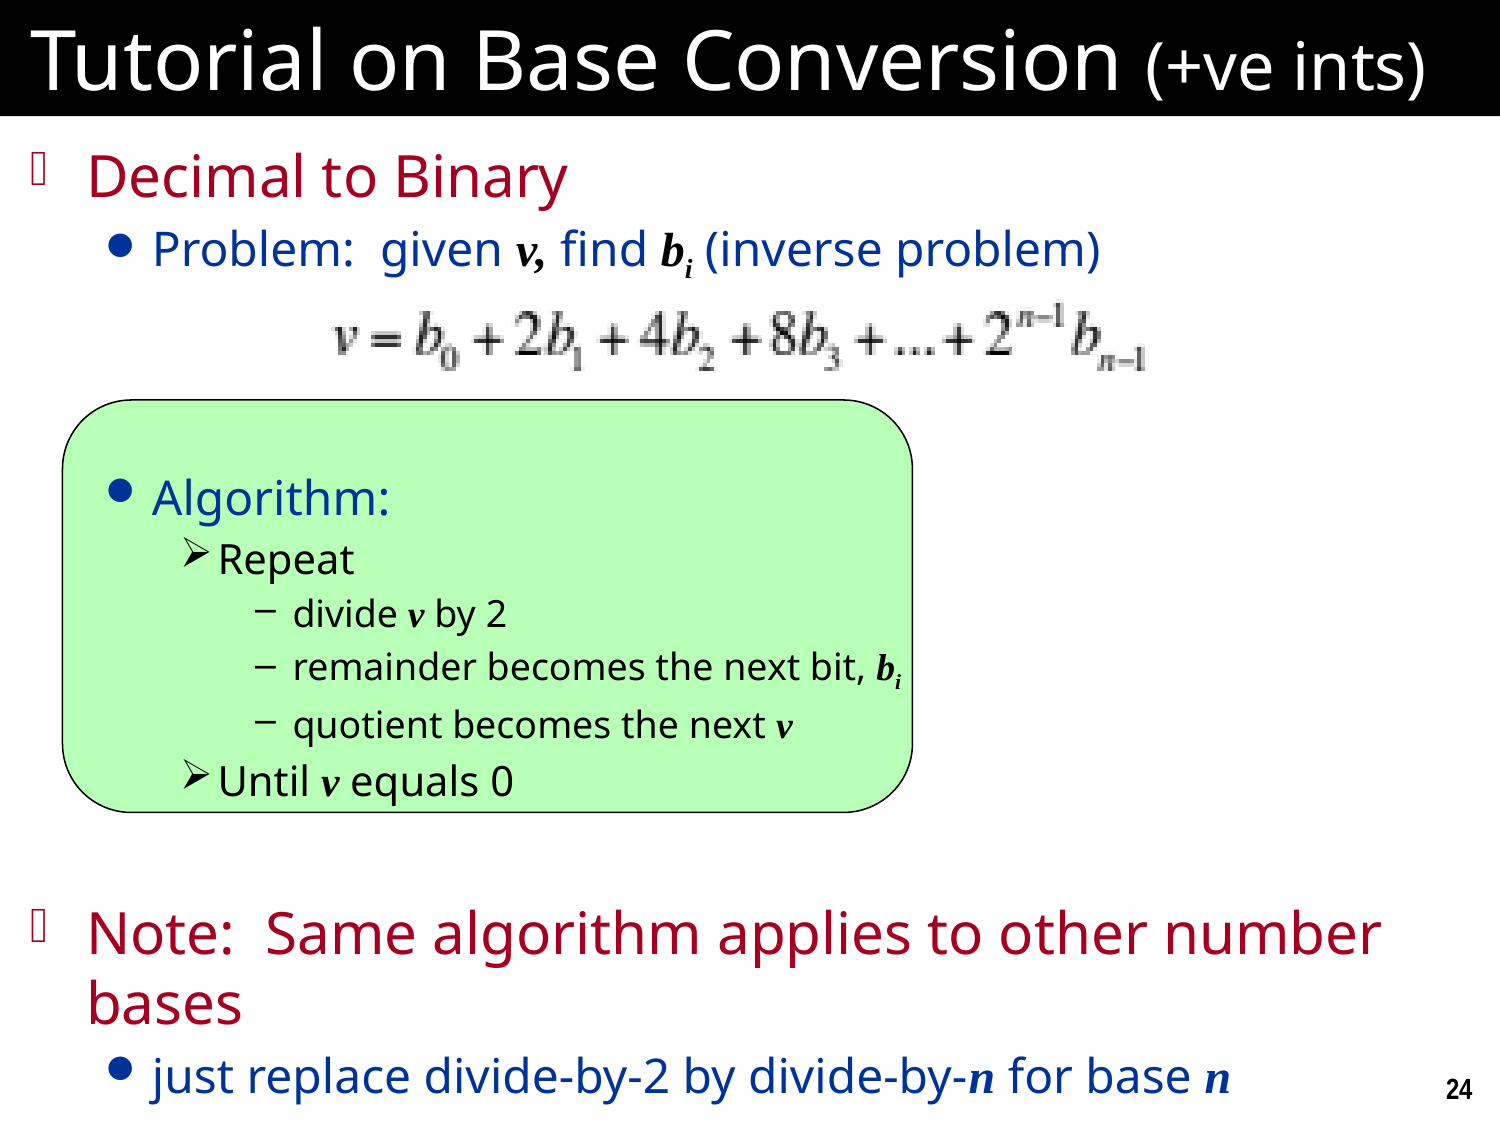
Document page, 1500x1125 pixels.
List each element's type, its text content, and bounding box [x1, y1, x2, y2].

title Tutorial on Base Conversion (+ve ints) [0, 0, 1500, 115]
list Decimal to Binary Problem: given v, find bi (inverse problem) Algorithm: Repeat divide v by 2 remainder becomes the next bit, bi quotient becomes the next v Until v equals 0 Note: Same algorithm applies to other number bases just replace divide-by-2 by divide-by-n for base n [0, 115, 1500, 1125]
slide_number 24 [1424, 1062, 1488, 1113]
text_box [324, 287, 1153, 380]
